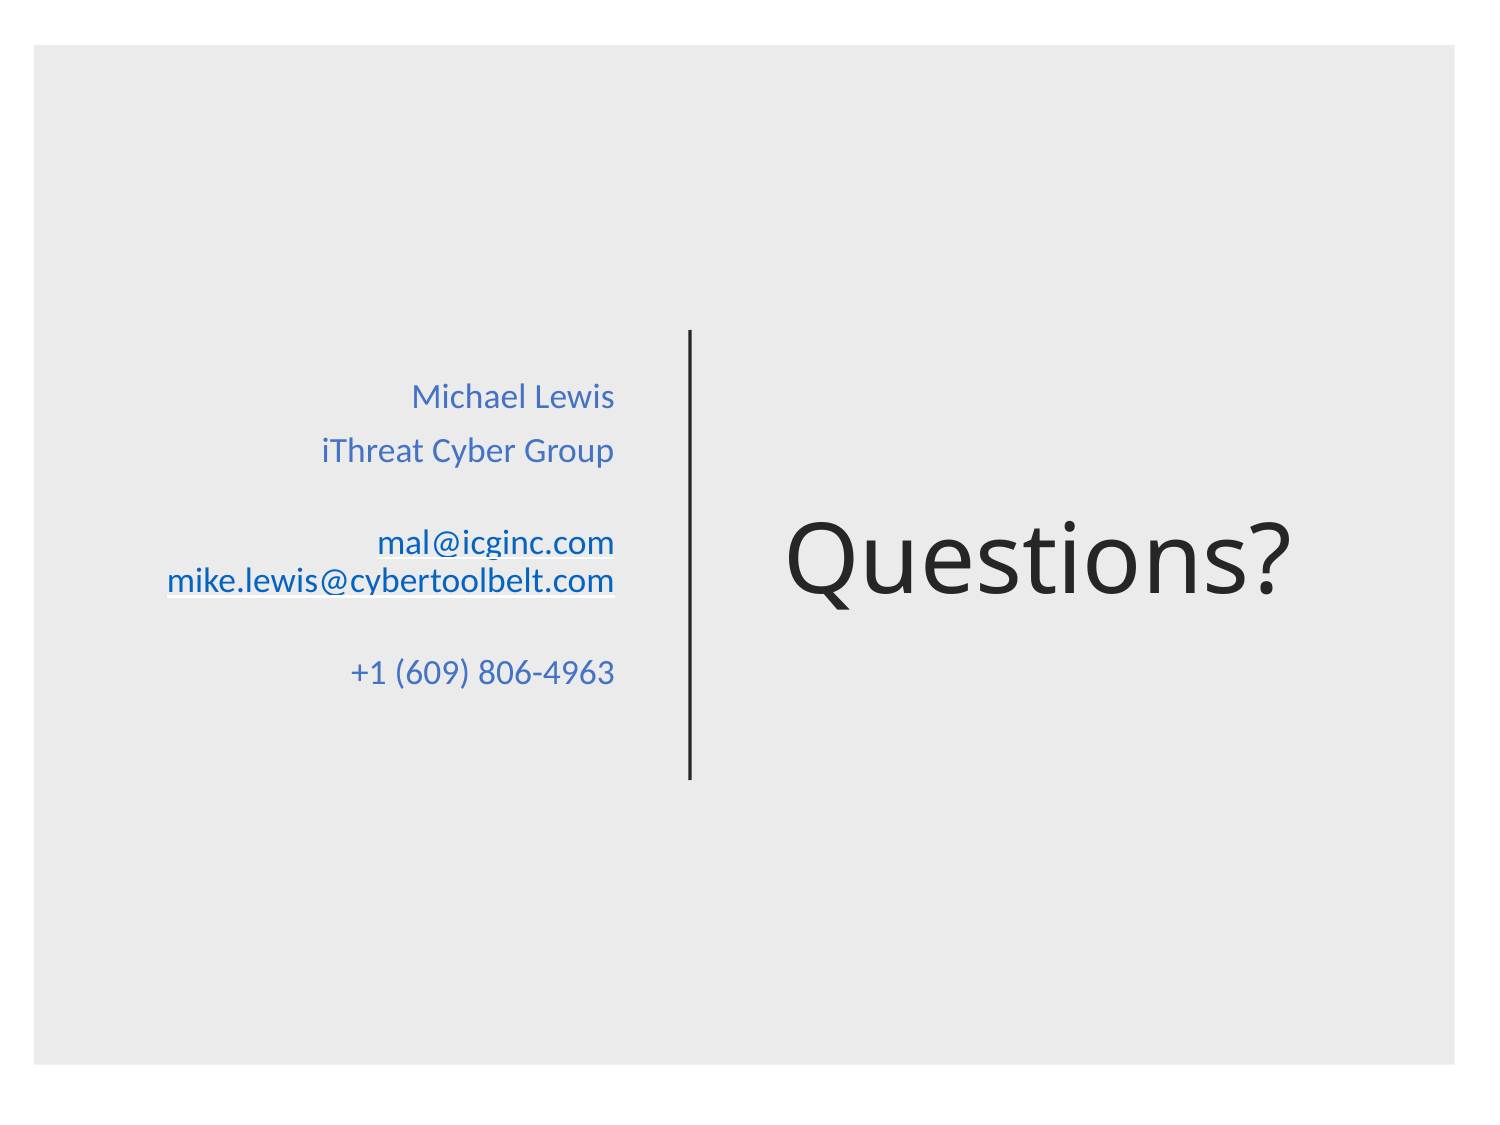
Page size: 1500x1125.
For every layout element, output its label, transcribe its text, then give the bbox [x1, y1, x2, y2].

text_box [32, 43, 1457, 1067]
text_box Michael Lewis iThreat Cyber Group mal@icginc.com mike.lewis@cybertoolbelt.com +1 (609) 806-4963 [120, 158, 630, 967]
text_box Questions? [630, 158, 1371, 967]
